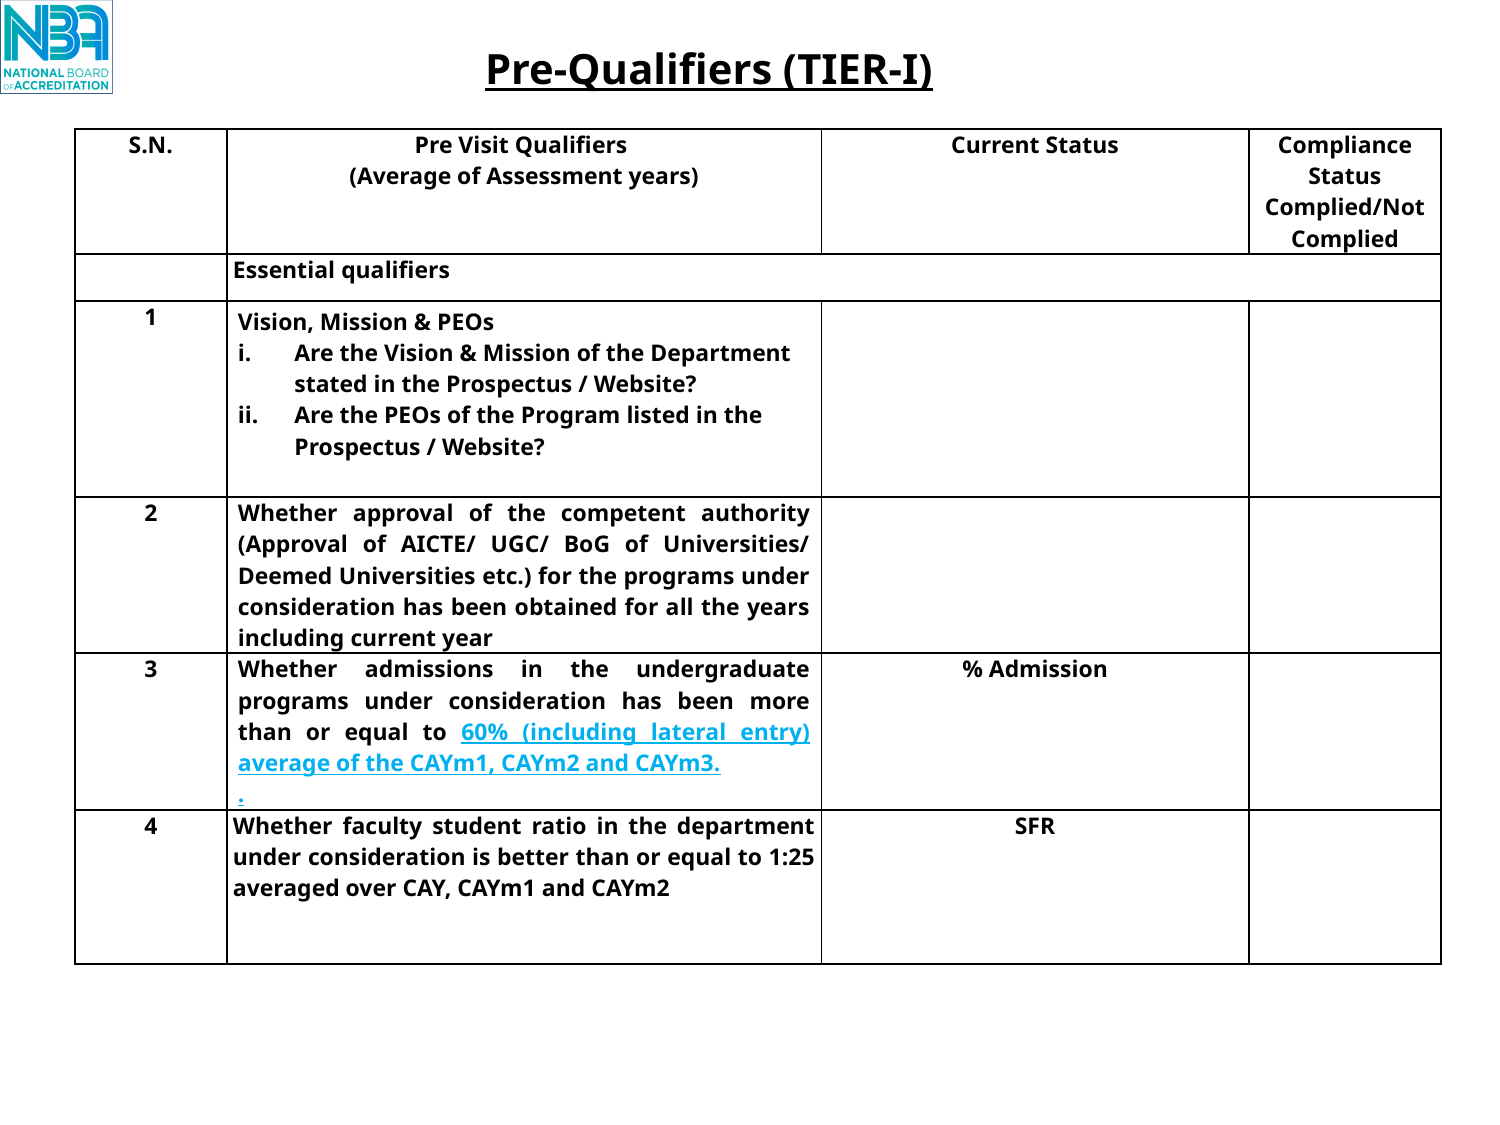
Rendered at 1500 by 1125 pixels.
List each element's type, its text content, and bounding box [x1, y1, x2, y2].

table_cell 3 [76, 654, 226, 809]
table_cell 1 [76, 302, 226, 496]
table_cell % Admission [822, 654, 1248, 809]
table_cell [76, 255, 226, 300]
table_cell 2 [76, 498, 226, 652]
table_cell SFR [822, 811, 1248, 963]
table_cell [1250, 302, 1440, 496]
picture [0, 0, 113, 94]
table_header S.N. [76, 146, 226, 253]
table_cell Whether approval of the competent authority (Approval of AICTE/ UGC/ BoG of Universities/ Deemed Universities etc.) for the programs under consideration has been obtained for all the years including current year [228, 498, 821, 652]
table_cell 4 [76, 811, 226, 963]
table_header Pre Visit Qualifiers (Average of Assessment years) [228, 146, 821, 253]
table_cell Whether admissions in the undergraduate programs under consideration has been more than or equal to 60% (including lateral entry) average of the CAYm1, CAYm2 and CAYm3. . [228, 654, 821, 809]
table_cell [1250, 498, 1440, 652]
text_box Pre-Qualifiers (TIER-I) [0, 35, 1418, 146]
table_cell [1250, 654, 1440, 809]
table_cell [822, 498, 1248, 652]
table_cell Whether faculty student ratio in the department under consideration is better than or equal to 1:25 averaged over CAY, CAYm1 and CAYm2 [228, 811, 821, 963]
table_cell Essential qualifiers [228, 255, 1440, 300]
table_cell [822, 302, 1248, 496]
table_cell [1250, 811, 1440, 963]
table_header Current Status [822, 146, 1248, 253]
table_header Compliance Status Complied/Not Complied [1250, 130, 1440, 253]
table_cell Vision, Mission & PEOs Are the Vision & Mission of the Department stated in the Prospectus / Website? Are the PEOs of the Program listed in the Prospectus / Website? [228, 302, 821, 496]
